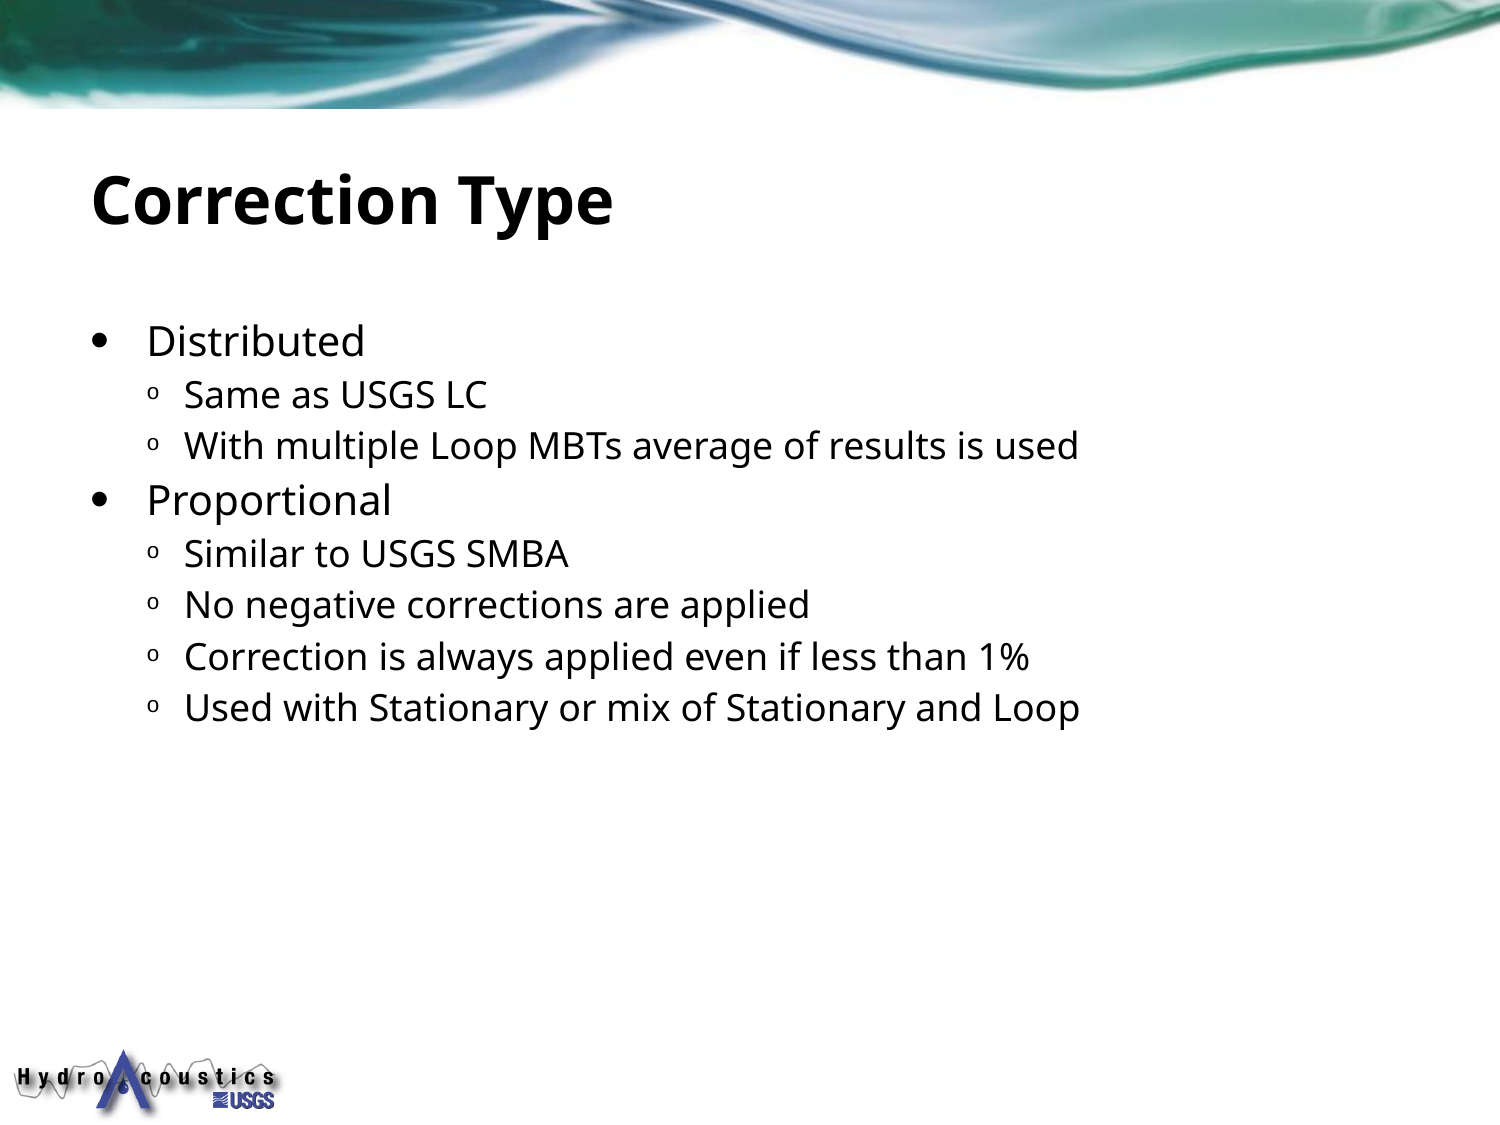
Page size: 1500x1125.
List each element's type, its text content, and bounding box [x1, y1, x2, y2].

title Correction Type [75, 149, 1425, 299]
list Distributed Same as USGS LC With multiple Loop MBTs average of results is used Proportional Similar to USGS SMBA No negative corrections are applied Correction is always applied even if less than 1% Used with Stationary or mix of Stationary and Loop [75, 299, 1425, 1005]
picture [12, 1043, 289, 1125]
picture [0, 0, 1500, 109]
